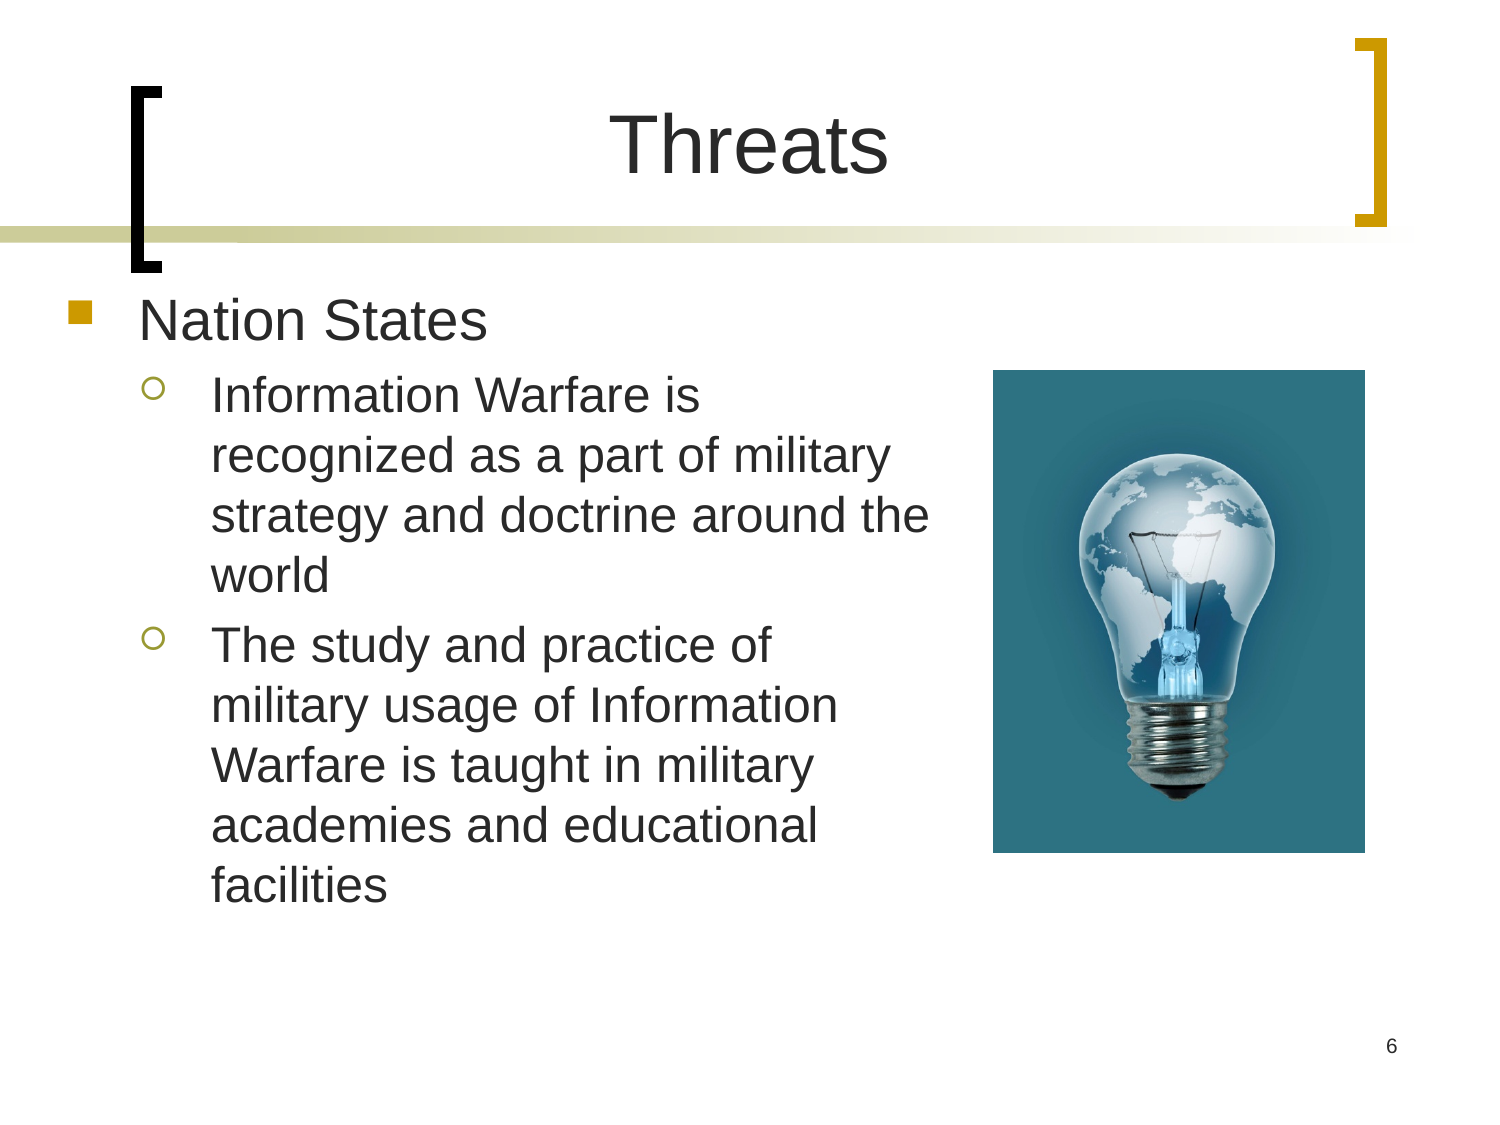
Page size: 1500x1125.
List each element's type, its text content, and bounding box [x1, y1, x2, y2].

slide_number 6 [1099, 1024, 1413, 1101]
title Threats [162, 49, 1337, 198]
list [993, 370, 1365, 853]
list Nation States Information Warfare is recognized as a part of military strategy and doctrine around the world The study and practice of military usage of Information Warfare is taught in military academies and educational facilities [49, 274, 951, 1019]
